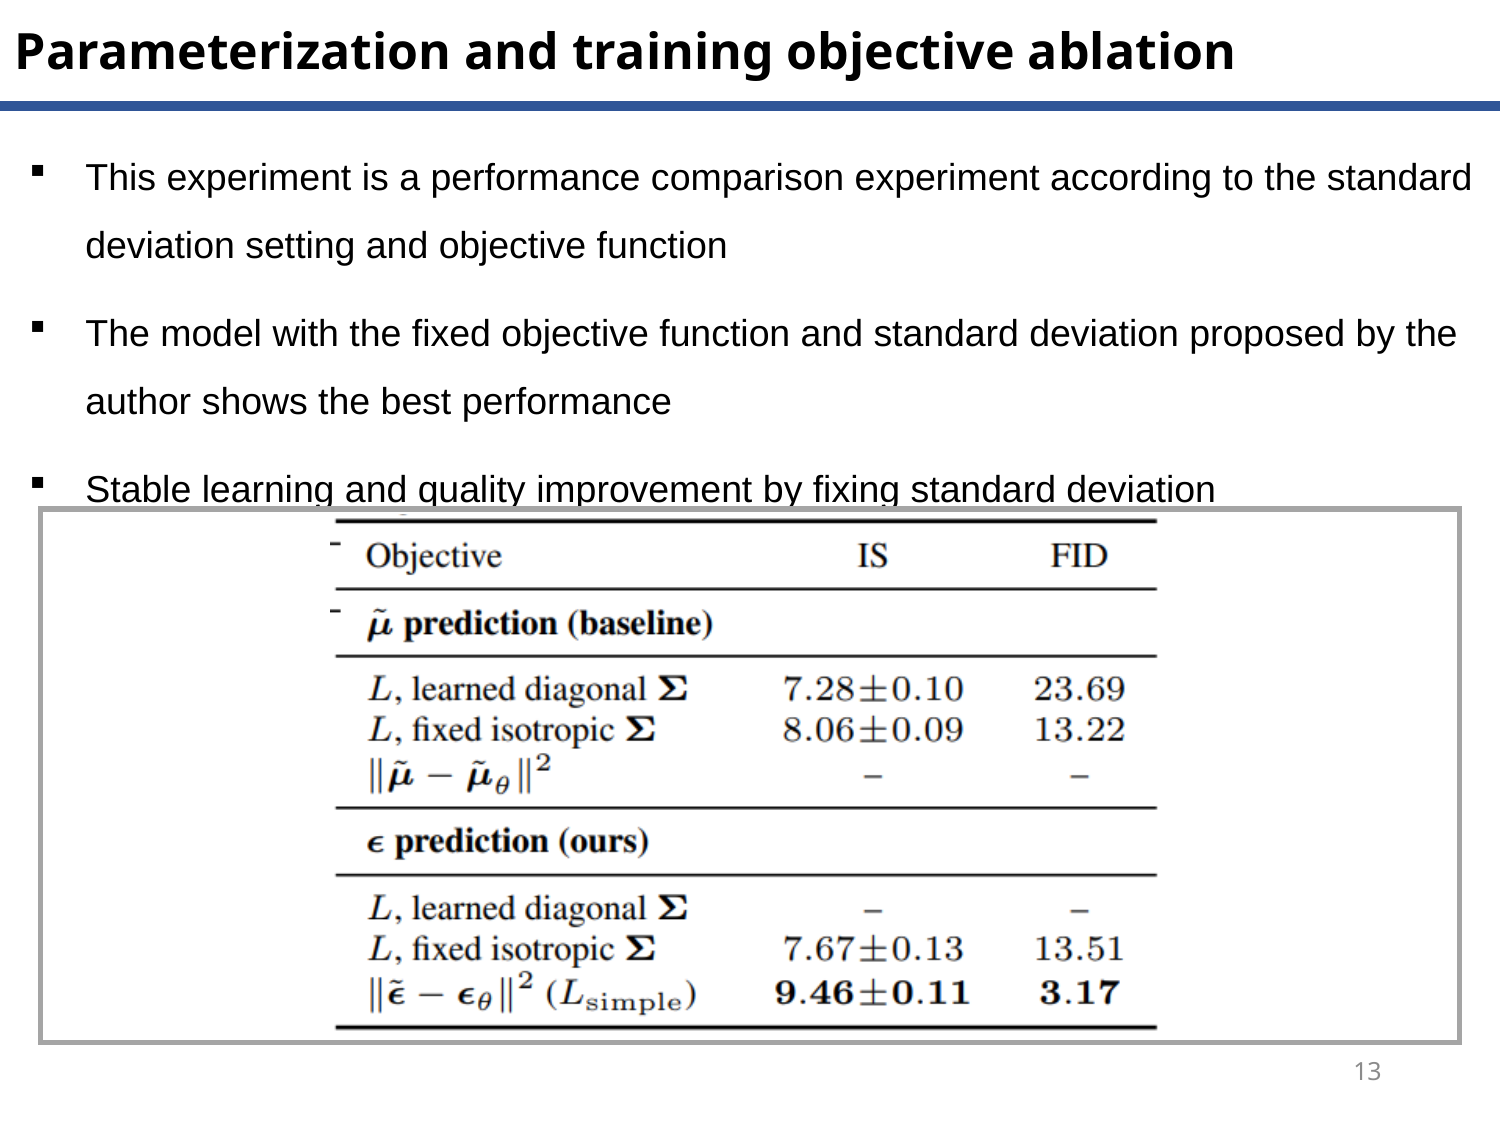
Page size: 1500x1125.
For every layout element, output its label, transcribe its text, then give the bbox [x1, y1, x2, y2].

picture [330, 514, 1170, 1037]
text_box Parameterization and training objective ablation [0, 0, 1500, 101]
text_box This experiment is a performance comparison experiment according to the standard deviation setting and objective function The model with the fixed objective function and standard deviation proposed by the author shows the best performance Stable learning and quality improvement by fixing standard deviation [0, 123, 1500, 1019]
slide_number 12 [1059, 1044, 1397, 1103]
text_box [39, 508, 1461, 1044]
